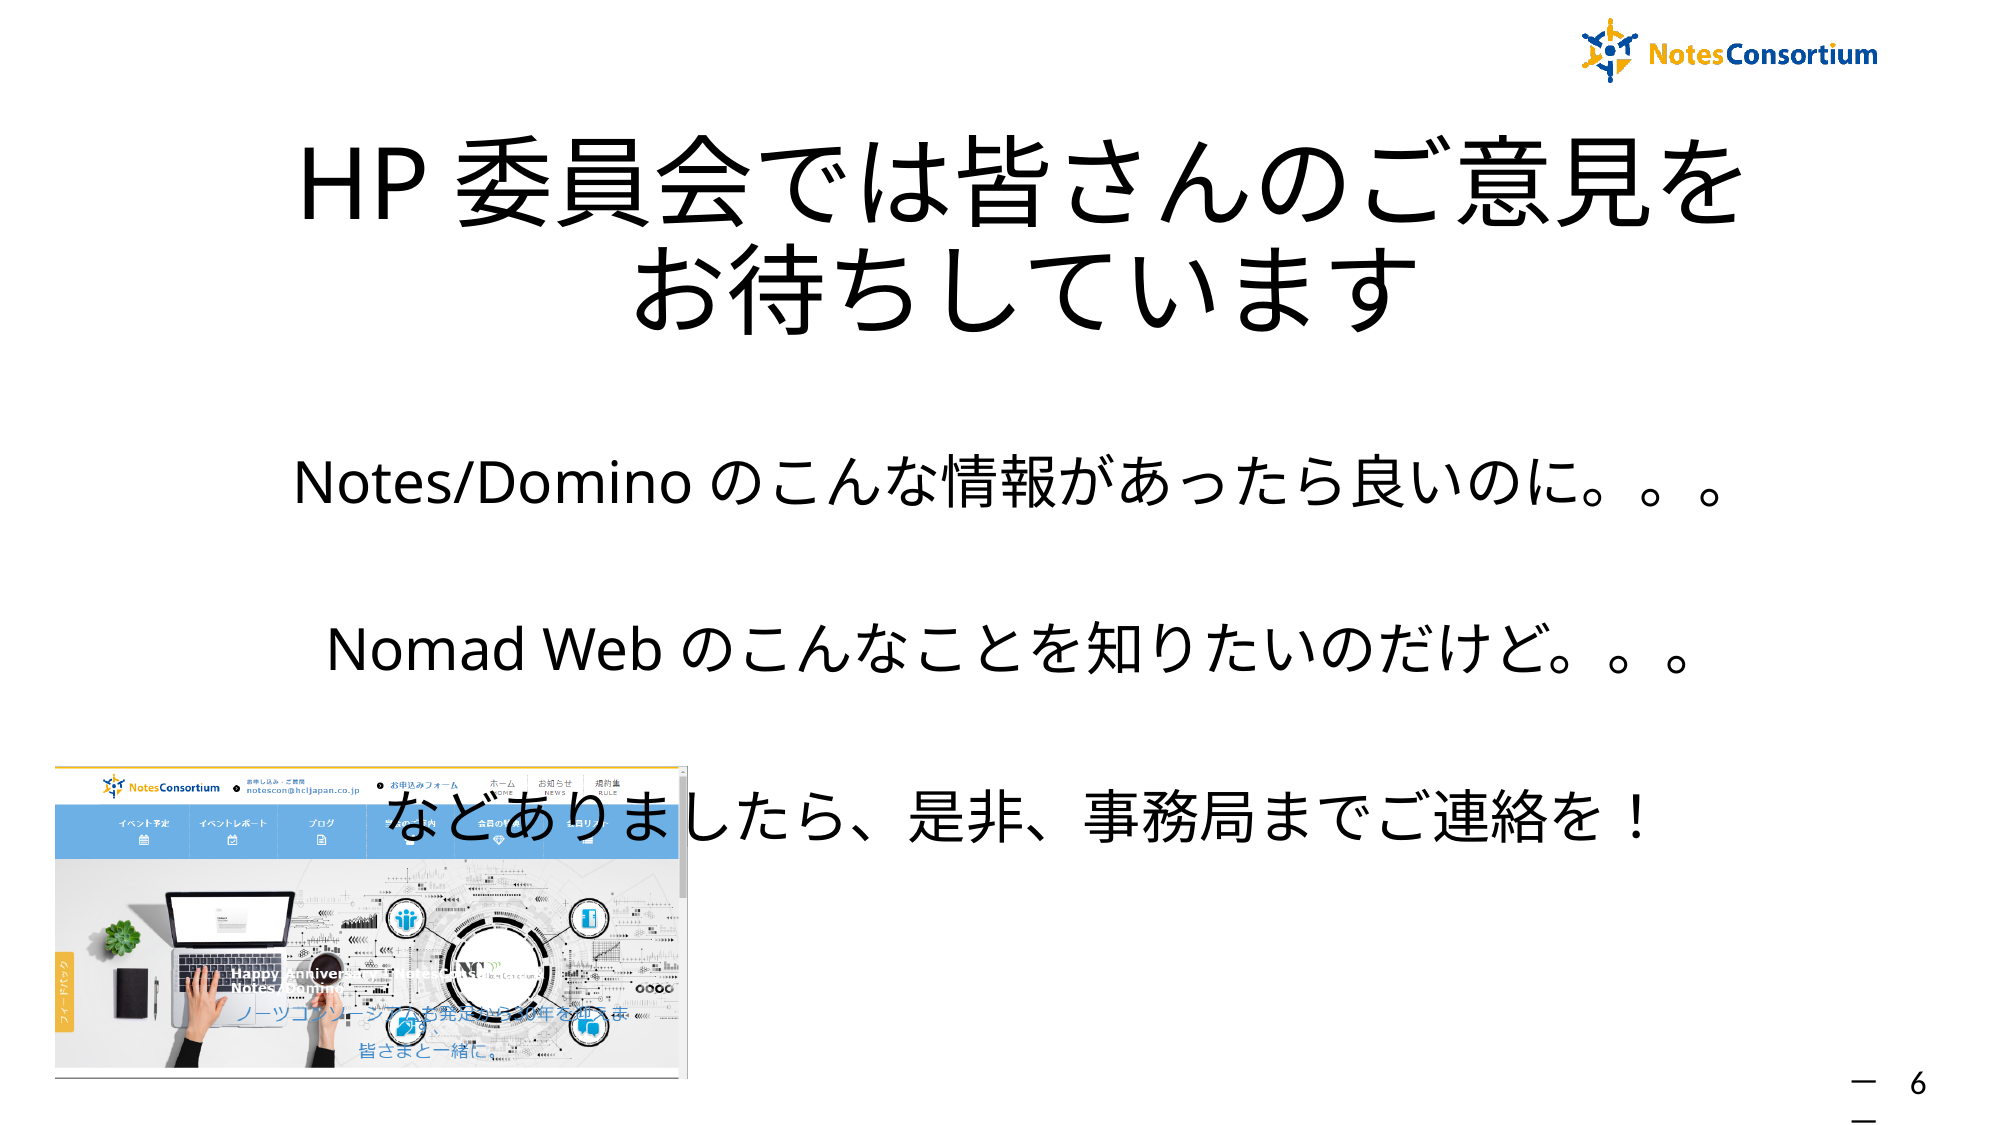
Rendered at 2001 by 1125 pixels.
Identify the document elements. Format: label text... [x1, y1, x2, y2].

slide_number － 6 － [1832, 767, 1971, 1125]
picture [1582, 18, 1877, 83]
picture [54, 766, 688, 1079]
list HP委員会では皆さんのご意見を お待ちしています Notes/Dominoのこんな情報があったら良いのに。。。 Nomad Webのこんなことを知りたいのだけど。。。 などありましたら、是非、事務局までご連絡を！ [149, 125, 1900, 962]
